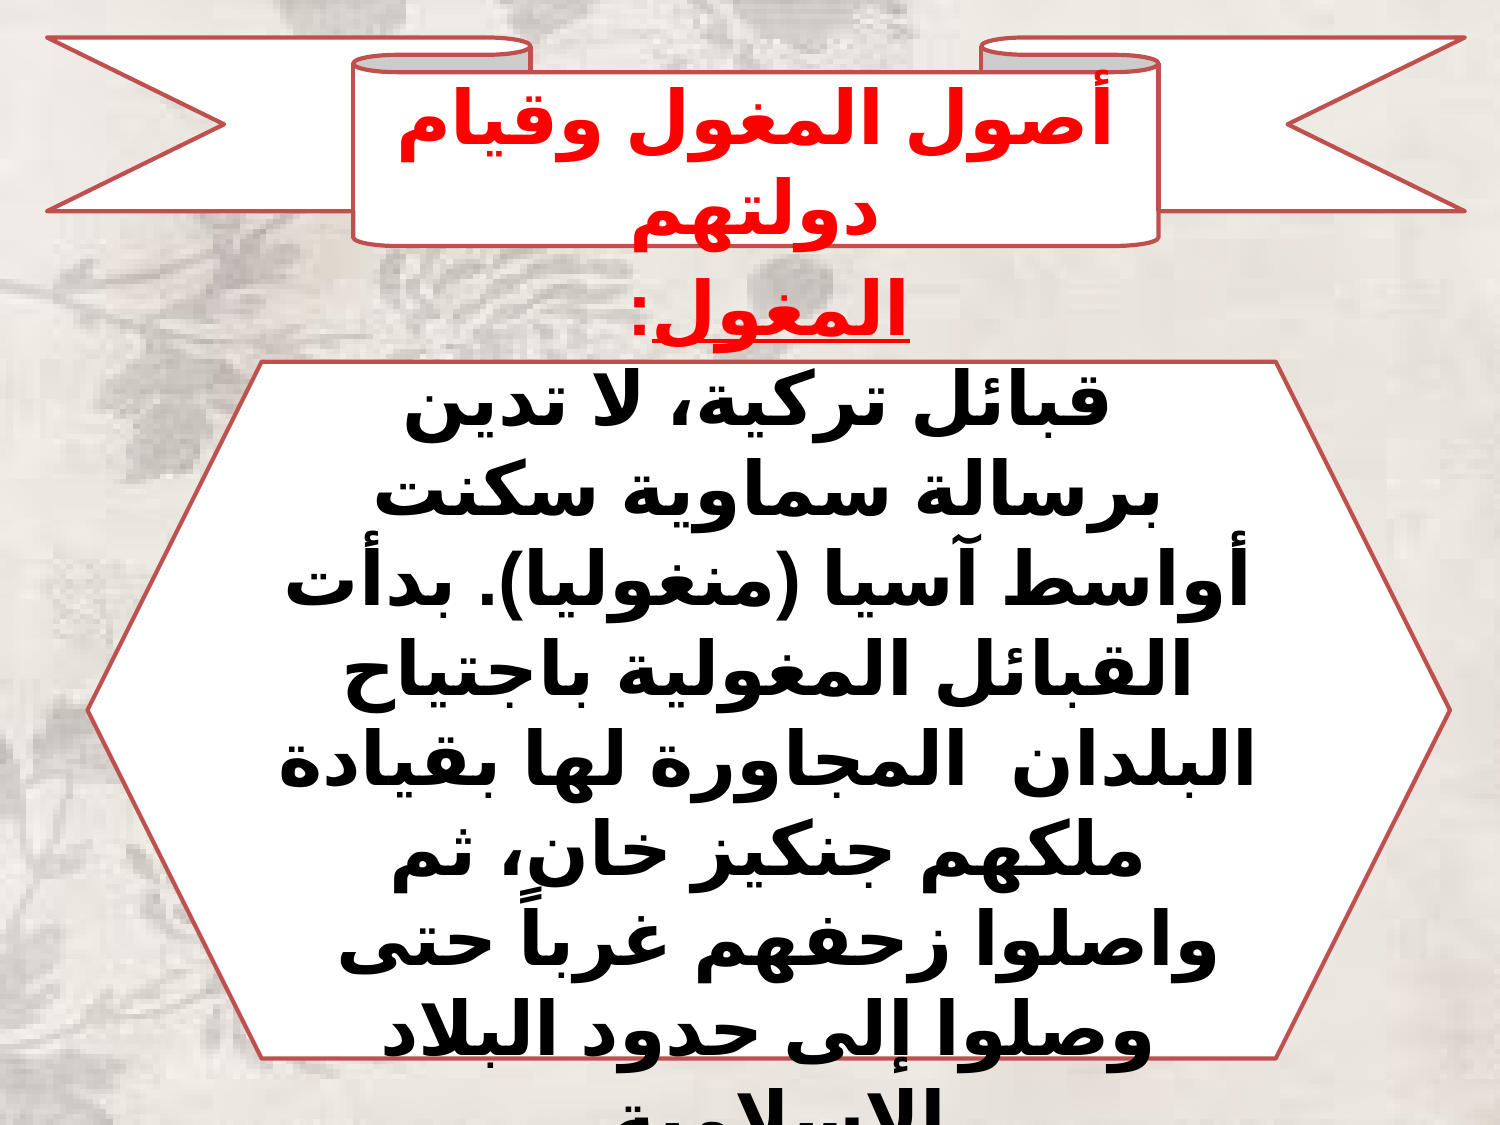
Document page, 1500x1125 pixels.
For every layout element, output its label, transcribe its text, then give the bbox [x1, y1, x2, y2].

text_box أصول المغول وقيام دولتهم [44, 35, 1467, 249]
text_box المغول: قبائل تركية، لا تدين برسالة سماوية سكنت أواسط آسيا (منغوليا). بدأت القبائل المغولية باجتياح البلدان المجاورة لها بقيادة ملكهم جنكيز خان، ثم واصلوا زحفهم غرباً حتى وصلوا إلى حدود البلاد الإسلامية. [85, 359, 1452, 1061]
